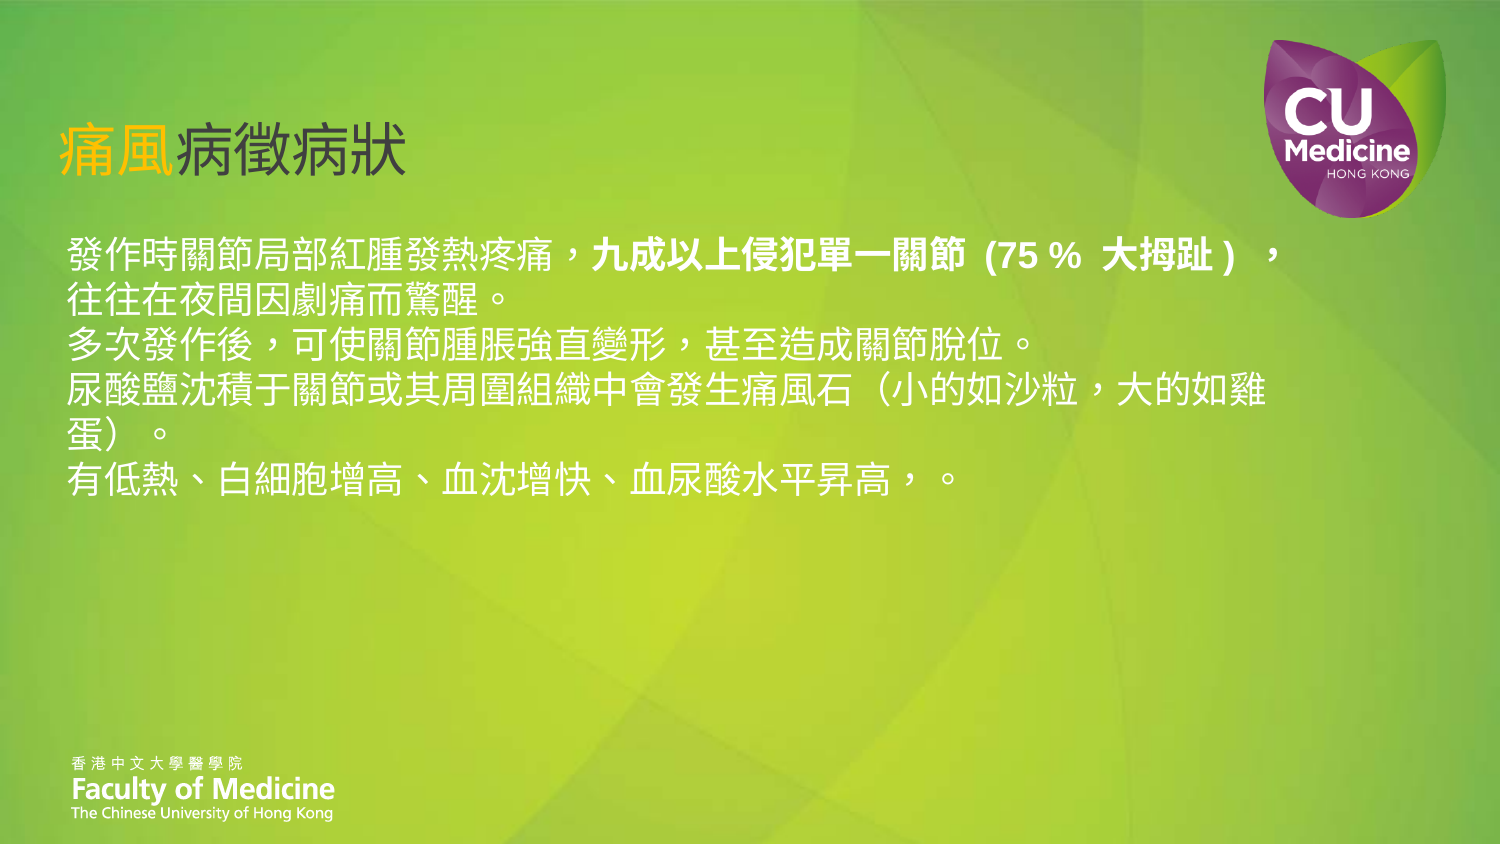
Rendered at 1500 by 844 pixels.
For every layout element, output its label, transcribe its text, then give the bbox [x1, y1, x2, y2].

picture [0, 0, 1500, 844]
title 發作時關節局部紅腫發熱疼痛，九成以上侵犯單一關節 (75 % 大拇趾) ，往往在夜間因劇痛而驚醒。 多次發作後，可使關節腫脹強直變形，甚至造成關節脫位。 尿酸鹽沈積于關節或其周圍組織中會發生痛風石（小的如沙粒，大的如雞蛋）。 有低熱、白細胞增高、血沈增快、血尿酸水平昇高，。 [52, 224, 1328, 516]
list 痛風病徵病狀 [43, 92, 1266, 191]
